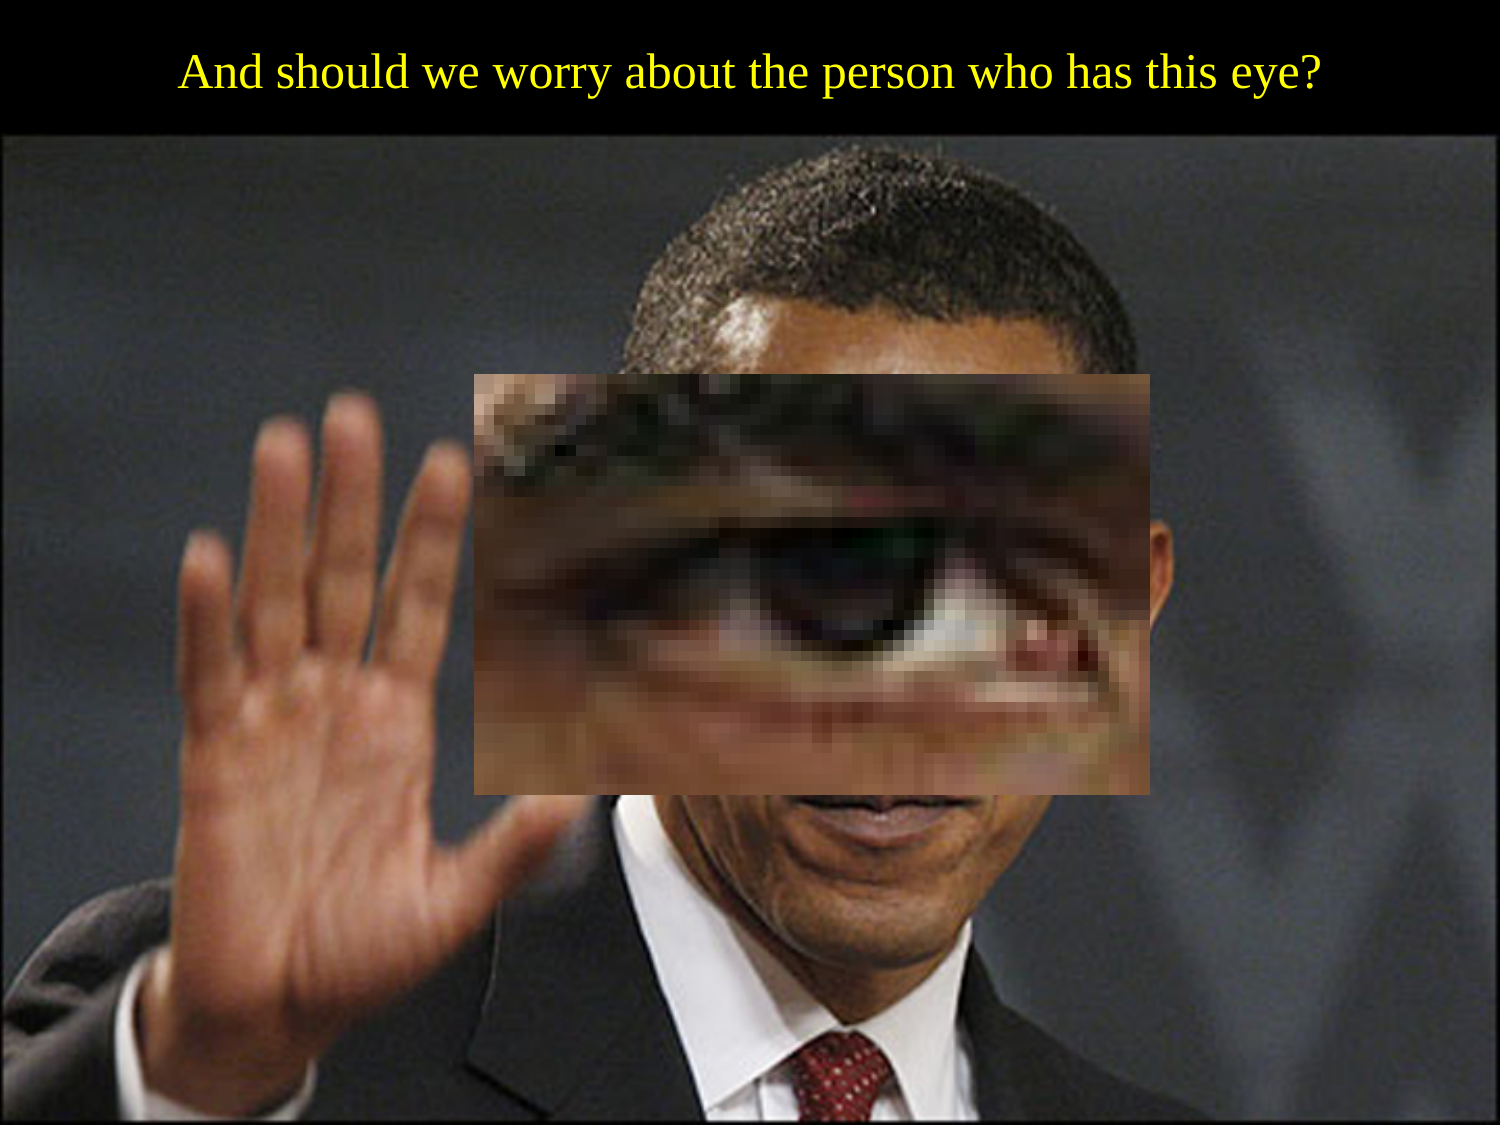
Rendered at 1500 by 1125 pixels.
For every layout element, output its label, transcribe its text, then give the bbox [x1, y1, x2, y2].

title And should we worry about the person who has this eye? [74, 0, 1426, 131]
picture [474, 374, 1151, 795]
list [0, 133, 1500, 1125]
